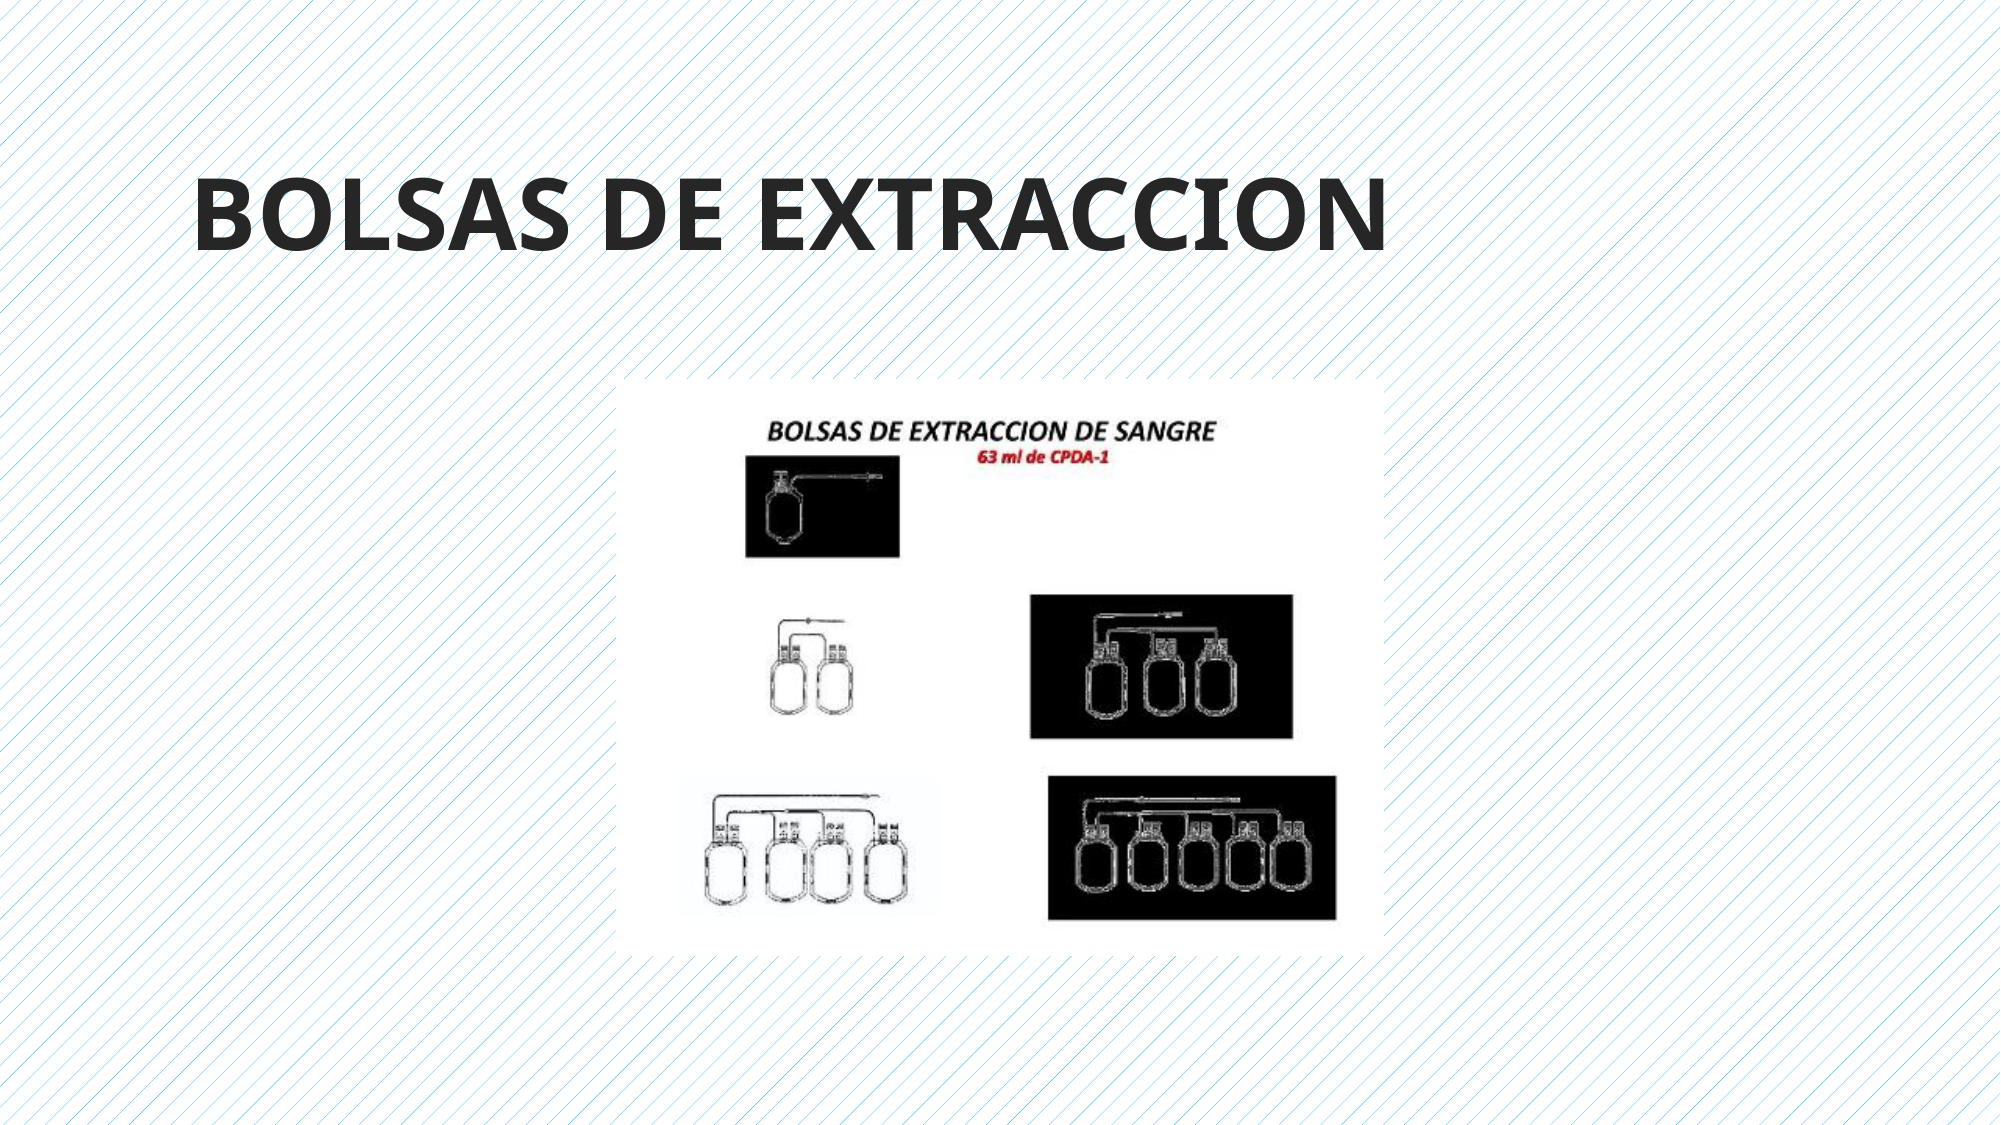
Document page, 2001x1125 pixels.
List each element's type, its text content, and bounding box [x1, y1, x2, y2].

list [615, 379, 1384, 956]
title BOLSAS DE EXTRACCION [174, 105, 1825, 331]
